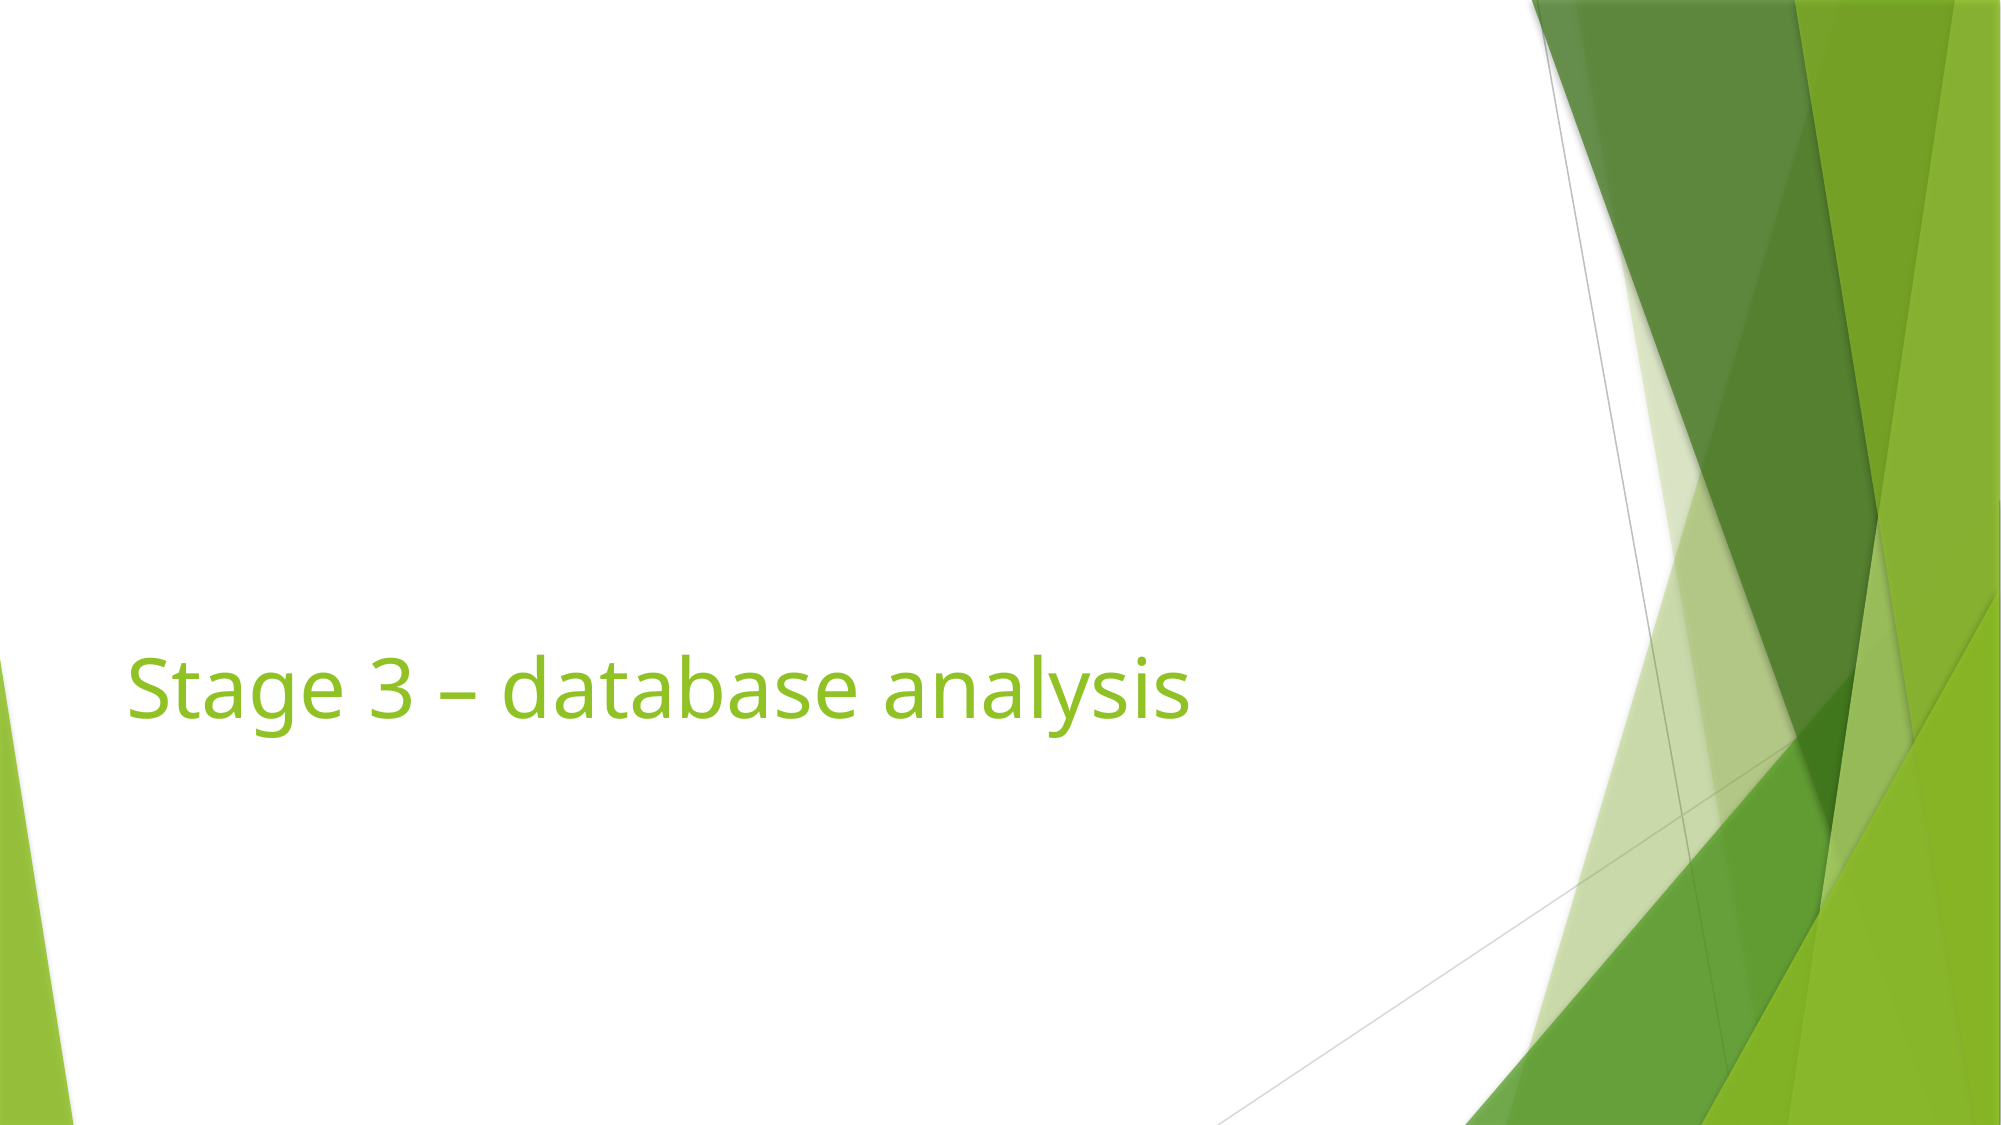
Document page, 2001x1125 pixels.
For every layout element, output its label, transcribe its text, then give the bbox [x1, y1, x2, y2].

title Stage 3 – database analysis [111, 443, 1522, 743]
